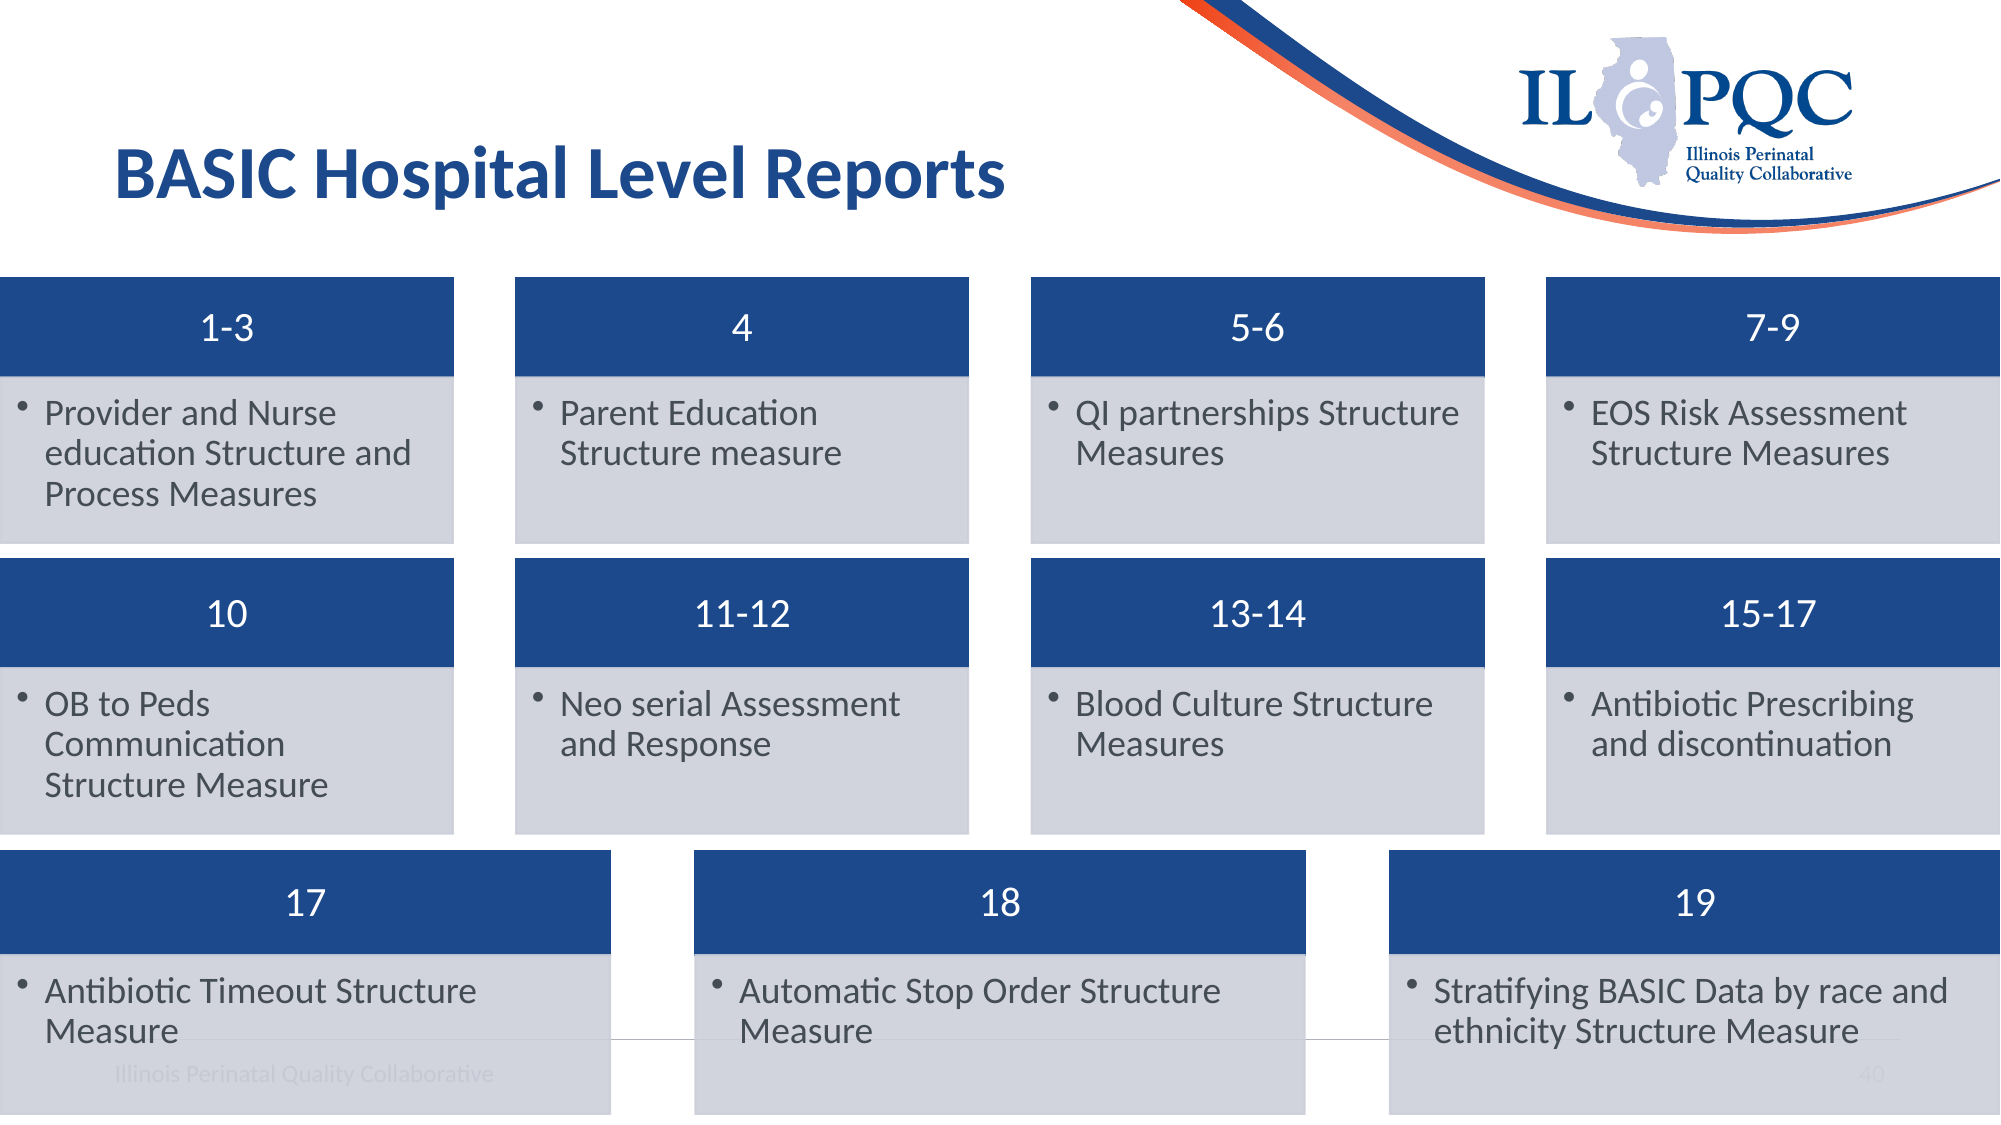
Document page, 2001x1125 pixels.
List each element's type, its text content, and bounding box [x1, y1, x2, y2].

title BASIC Hospital Level Reports [99, 59, 1900, 277]
picture [1519, 37, 1852, 59]
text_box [0, 277, 2000, 544]
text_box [0, 556, 2000, 837]
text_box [0, 849, 2000, 1116]
